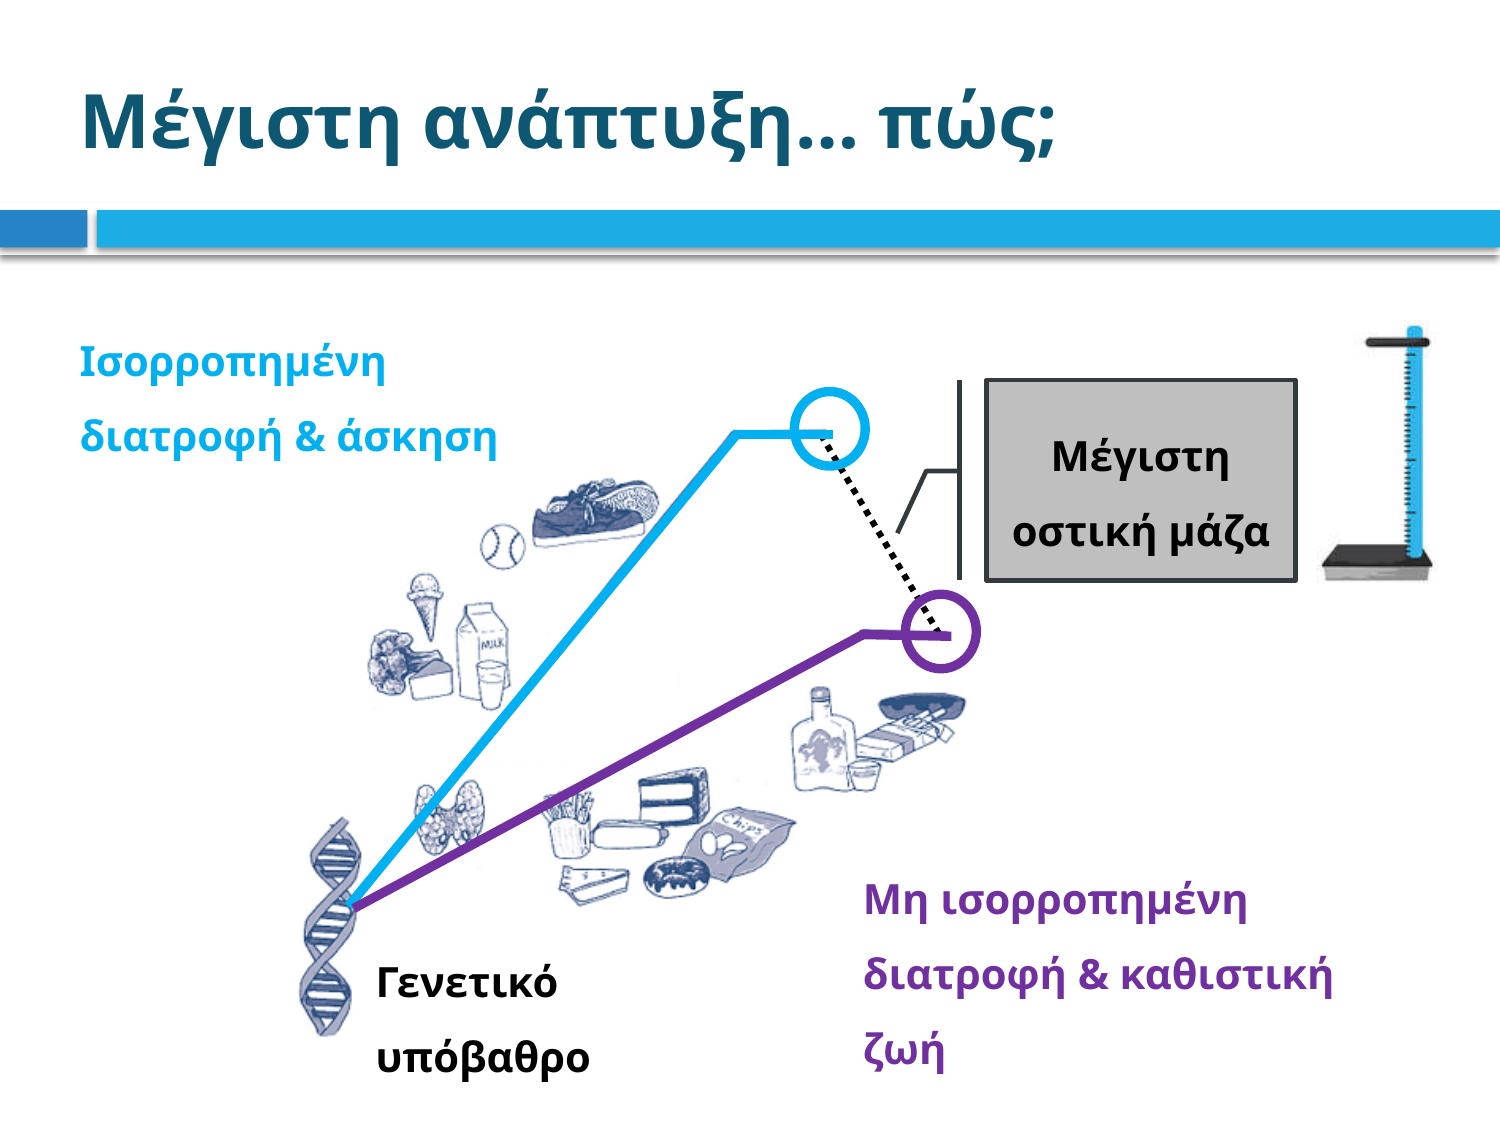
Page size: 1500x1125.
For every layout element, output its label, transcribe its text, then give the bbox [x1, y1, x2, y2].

text_box [797, 389, 863, 410]
text_box Μη ισορροπημένη διατροφή & καθιστική ζωή [848, 840, 1416, 1081]
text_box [348, 432, 739, 637]
text_box Ισορροπημένη διατροφή & άσκηση [64, 302, 538, 468]
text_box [820, 434, 940, 633]
title Μέγιστη ανάπτυξη… πώς; [64, 37, 1439, 200]
text_box Γενετικό υπόβαθρο [360, 1058, 795, 1089]
text_box Μέγιστη οστική μάζα [985, 378, 1297, 582]
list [287, 411, 1000, 1048]
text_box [353, 632, 866, 909]
picture [1316, 320, 1440, 587]
